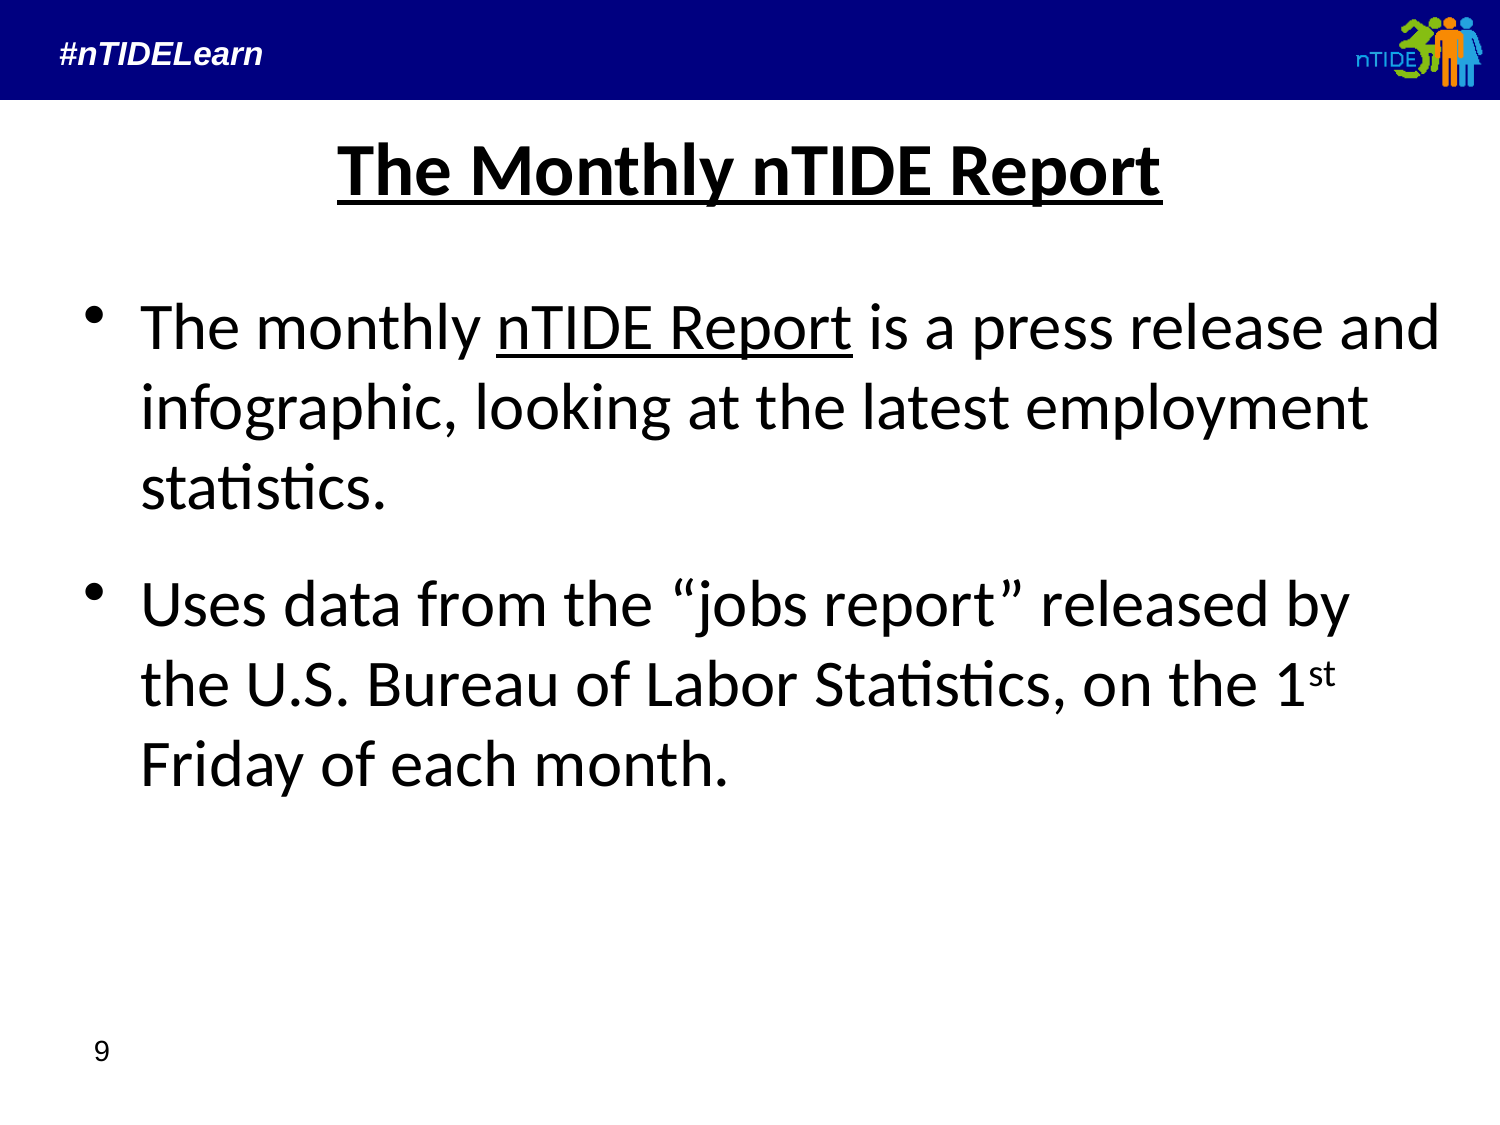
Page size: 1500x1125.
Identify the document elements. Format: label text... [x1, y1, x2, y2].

text_box [0, 0, 1500, 100]
text_box #nTIDELearn [43, 24, 407, 80]
slide_number 9 [24, 1024, 126, 1104]
list The monthly nTIDE Report is a press release and infographic, looking at the latest employment statistics. Uses data from the “jobs report” released by the U.S. Bureau of Labor Statistics, on the 1st Friday of each month. [68, 275, 1463, 751]
picture [1336, 12, 1494, 93]
title The Monthly nTIDE Report [0, 112, 1500, 250]
